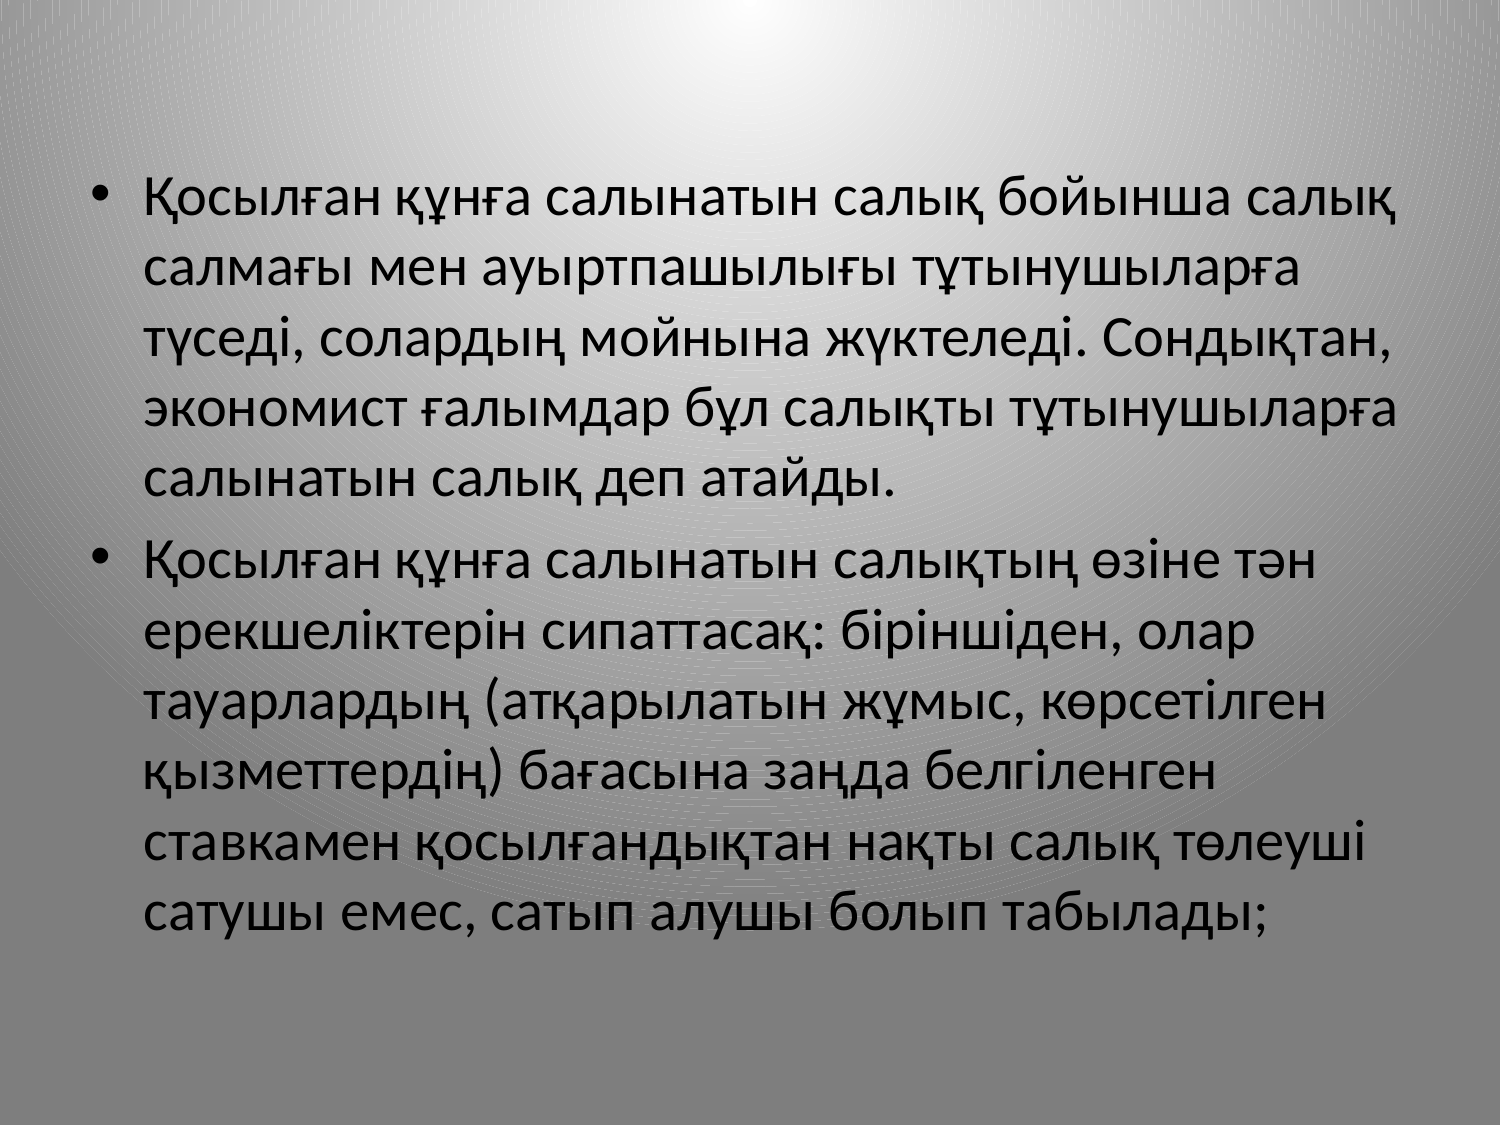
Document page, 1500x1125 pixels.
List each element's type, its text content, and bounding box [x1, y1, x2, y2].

list Қосылған құнға салынатын салық бойынша салық салмағы мен ауыртпашылығы тұтынушыларға түседі, солардың мойнына жүктеледі. Сондықтан, экономист ғалымдар бұл салықты тұтынушыларға салынатын салық деп атайды. Қосылған құнға салынатын салықтың өзіне тән ерекшеліктерін сипаттасақ: біріншіден, олар тауарлардың (атқарылатын жұмыс, көрсетілген қызметтердің) бағасына заңда белгіленген ставкамен қосылғандықтан нақты салық төлеуші сатушы емес, сатып алушы болып табылады; [75, 149, 1425, 1005]
